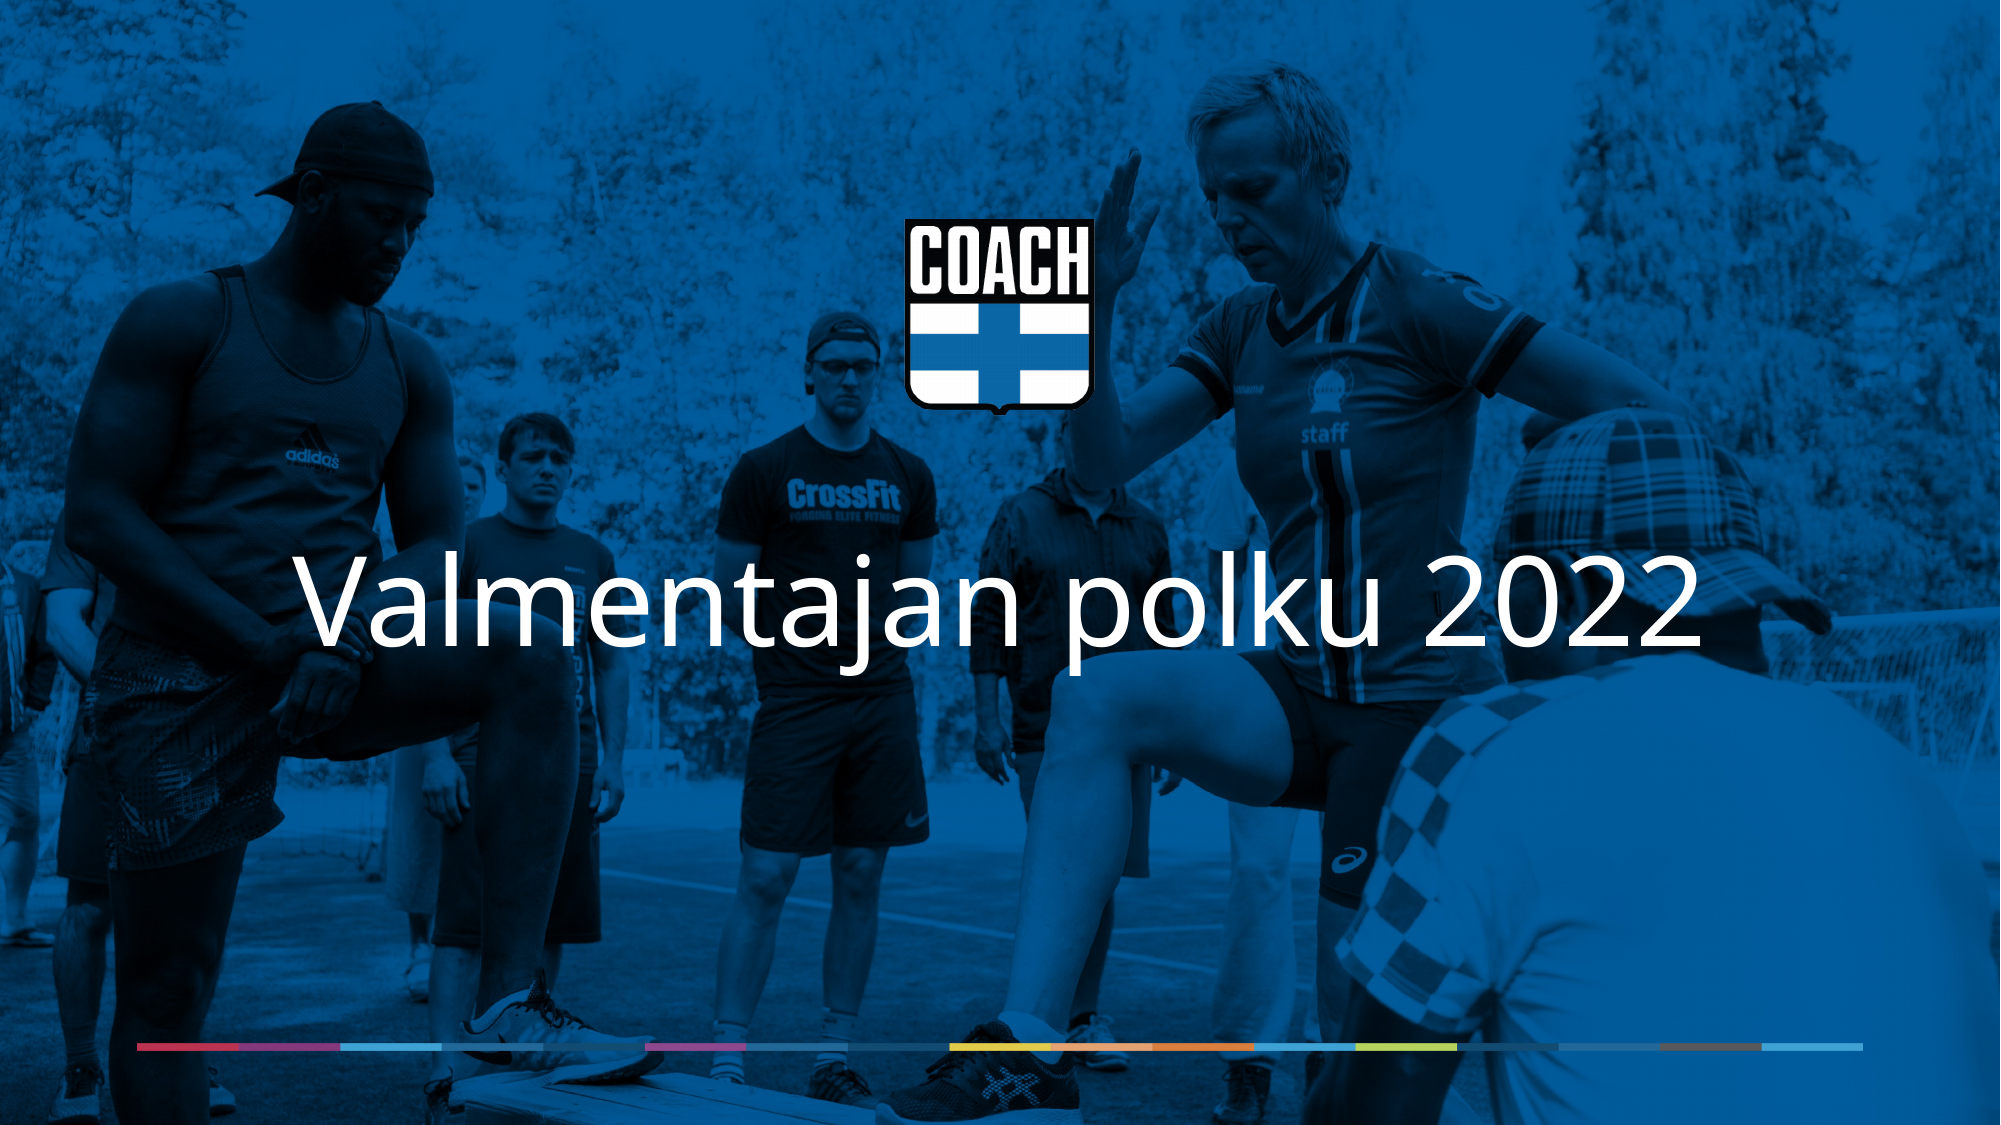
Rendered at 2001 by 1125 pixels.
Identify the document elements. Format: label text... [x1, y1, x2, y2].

picture [0, 0, 2000, 1125]
title Valmentajan polku 2022 [137, 447, 1863, 681]
